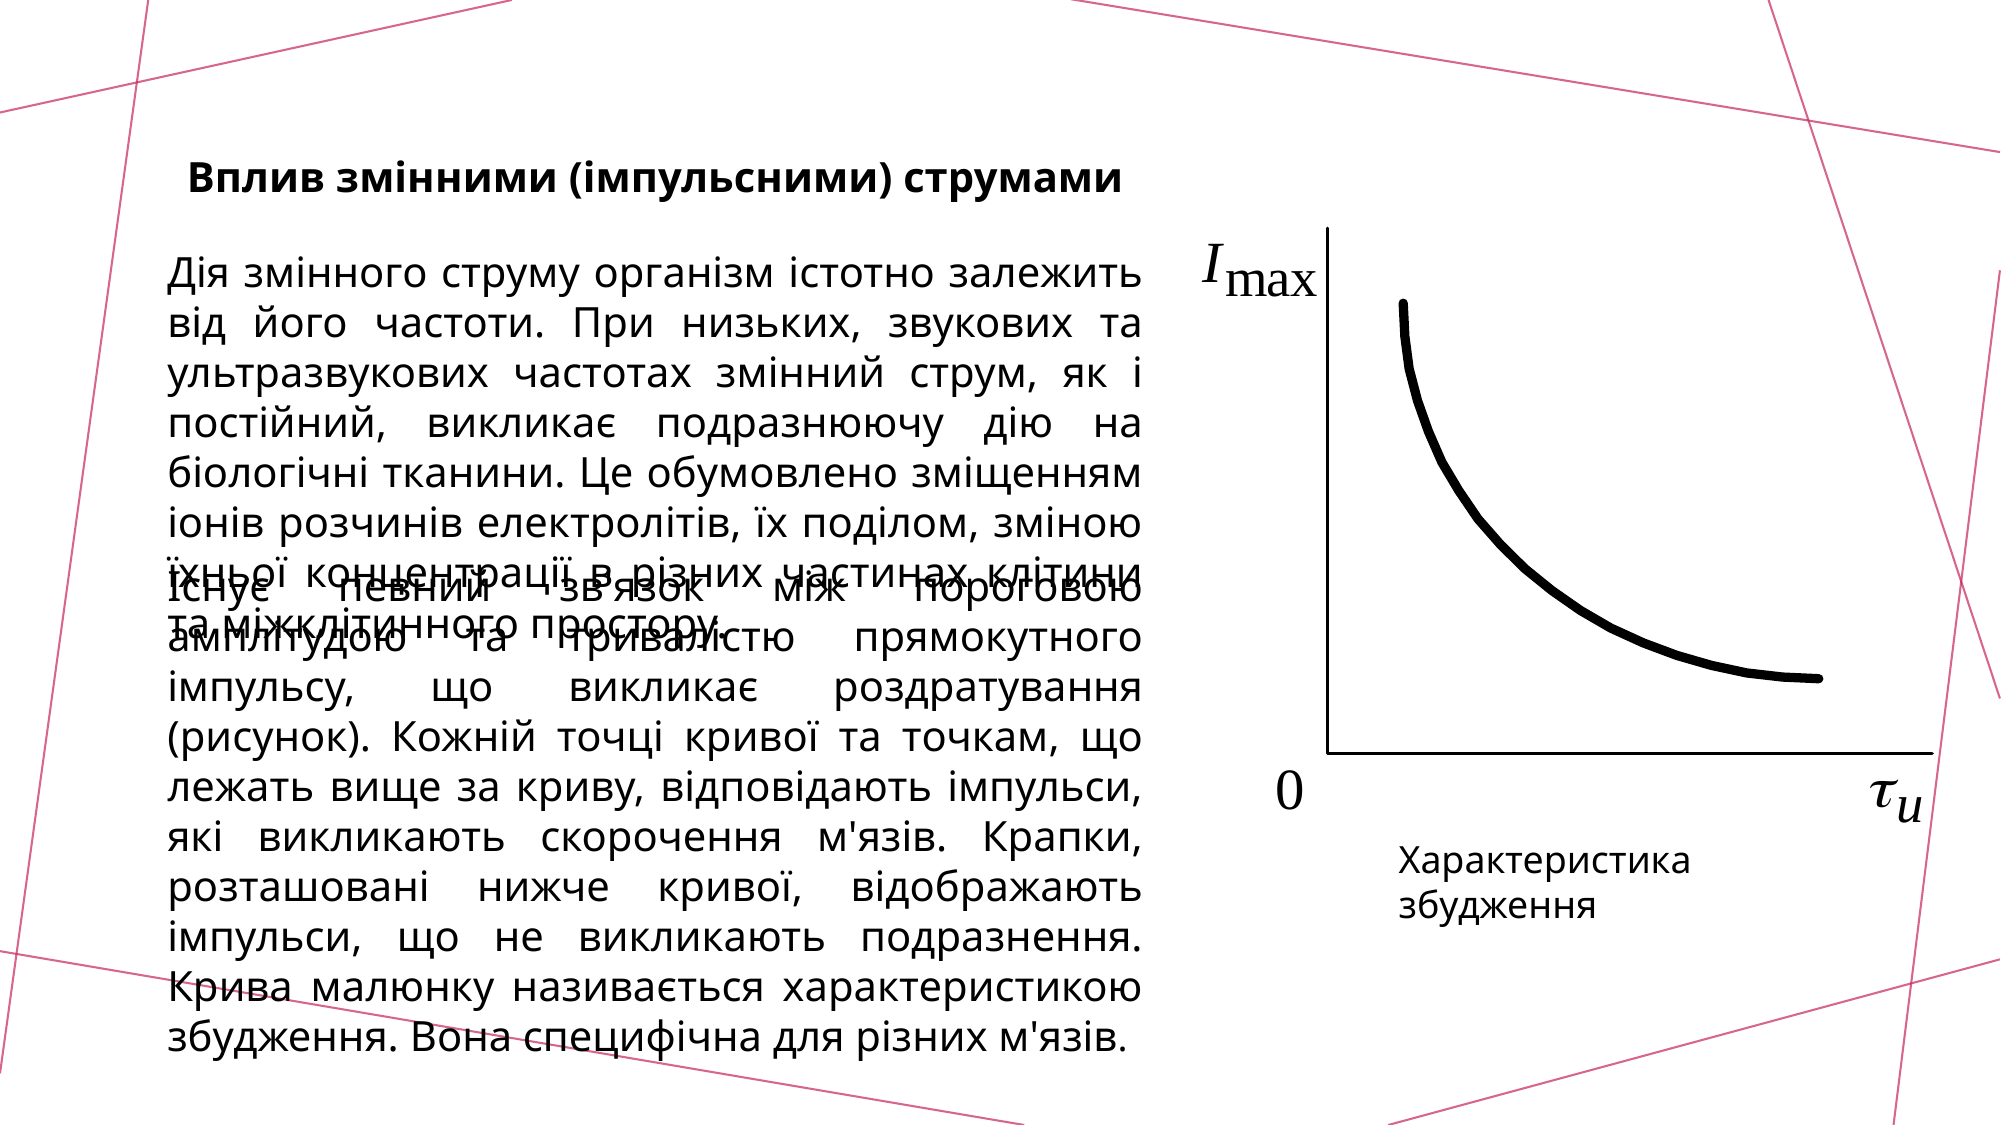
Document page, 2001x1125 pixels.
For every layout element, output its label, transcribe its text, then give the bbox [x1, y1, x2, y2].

text_box Вплив змінними (імпульсними) струмами Дія змінного струму організм істотно залежить від його частоти. При низьких, звукових та ультразвукових частотах змінний струм, як і постійний, викликає подразнюючу дію на біологічні тканини. Це обумовлено зміщенням іонів розчинів електролітів, їх поділом, зміною їхньої концентрації в різних частинах клітини та міжклітинного простору. [152, 143, 1158, 552]
text_box Існує певний зв'язок між пороговою амплітудою та тривалістю прямокутного імпульсу, що викликає роздратування (рисунок). Кожній точці кривої та точкам, що лежать вище за криву, відповідають імпульси, які викликають скорочення м'язів. Крапки, розташовані нижче кривої, відображають імпульси, що не викликають подразнення. Крива малюнку називається характеристикою збудження. Вона специфічна для різних м'язів. [152, 552, 1158, 1068]
picture [1185, 220, 1941, 840]
text_box Характеристика збудження [1383, 840, 1816, 934]
